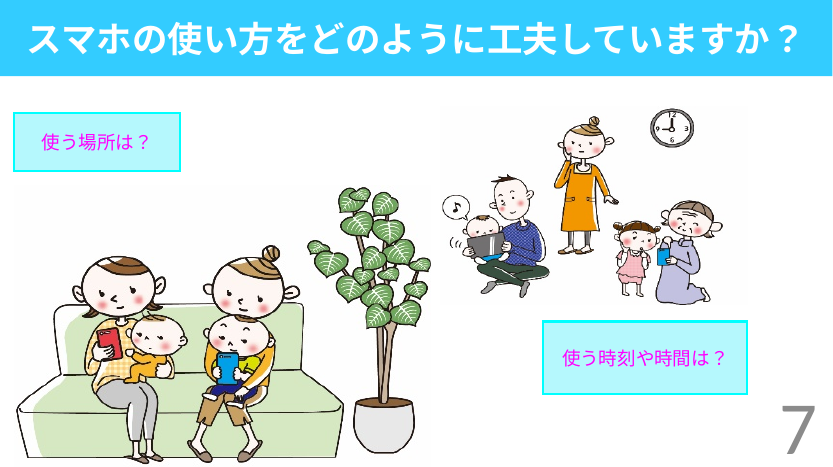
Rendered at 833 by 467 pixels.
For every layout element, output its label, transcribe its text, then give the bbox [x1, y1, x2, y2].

text_box 使う場所は？ [13, 112, 181, 172]
slide_number 7 [758, 394, 833, 455]
text_box スマホの使い方をどのように工夫していますか？ [0, 0, 833, 77]
text_box 使う時刻や時間は？ [542, 320, 748, 395]
picture [440, 106, 748, 306]
picture [14, 185, 431, 467]
